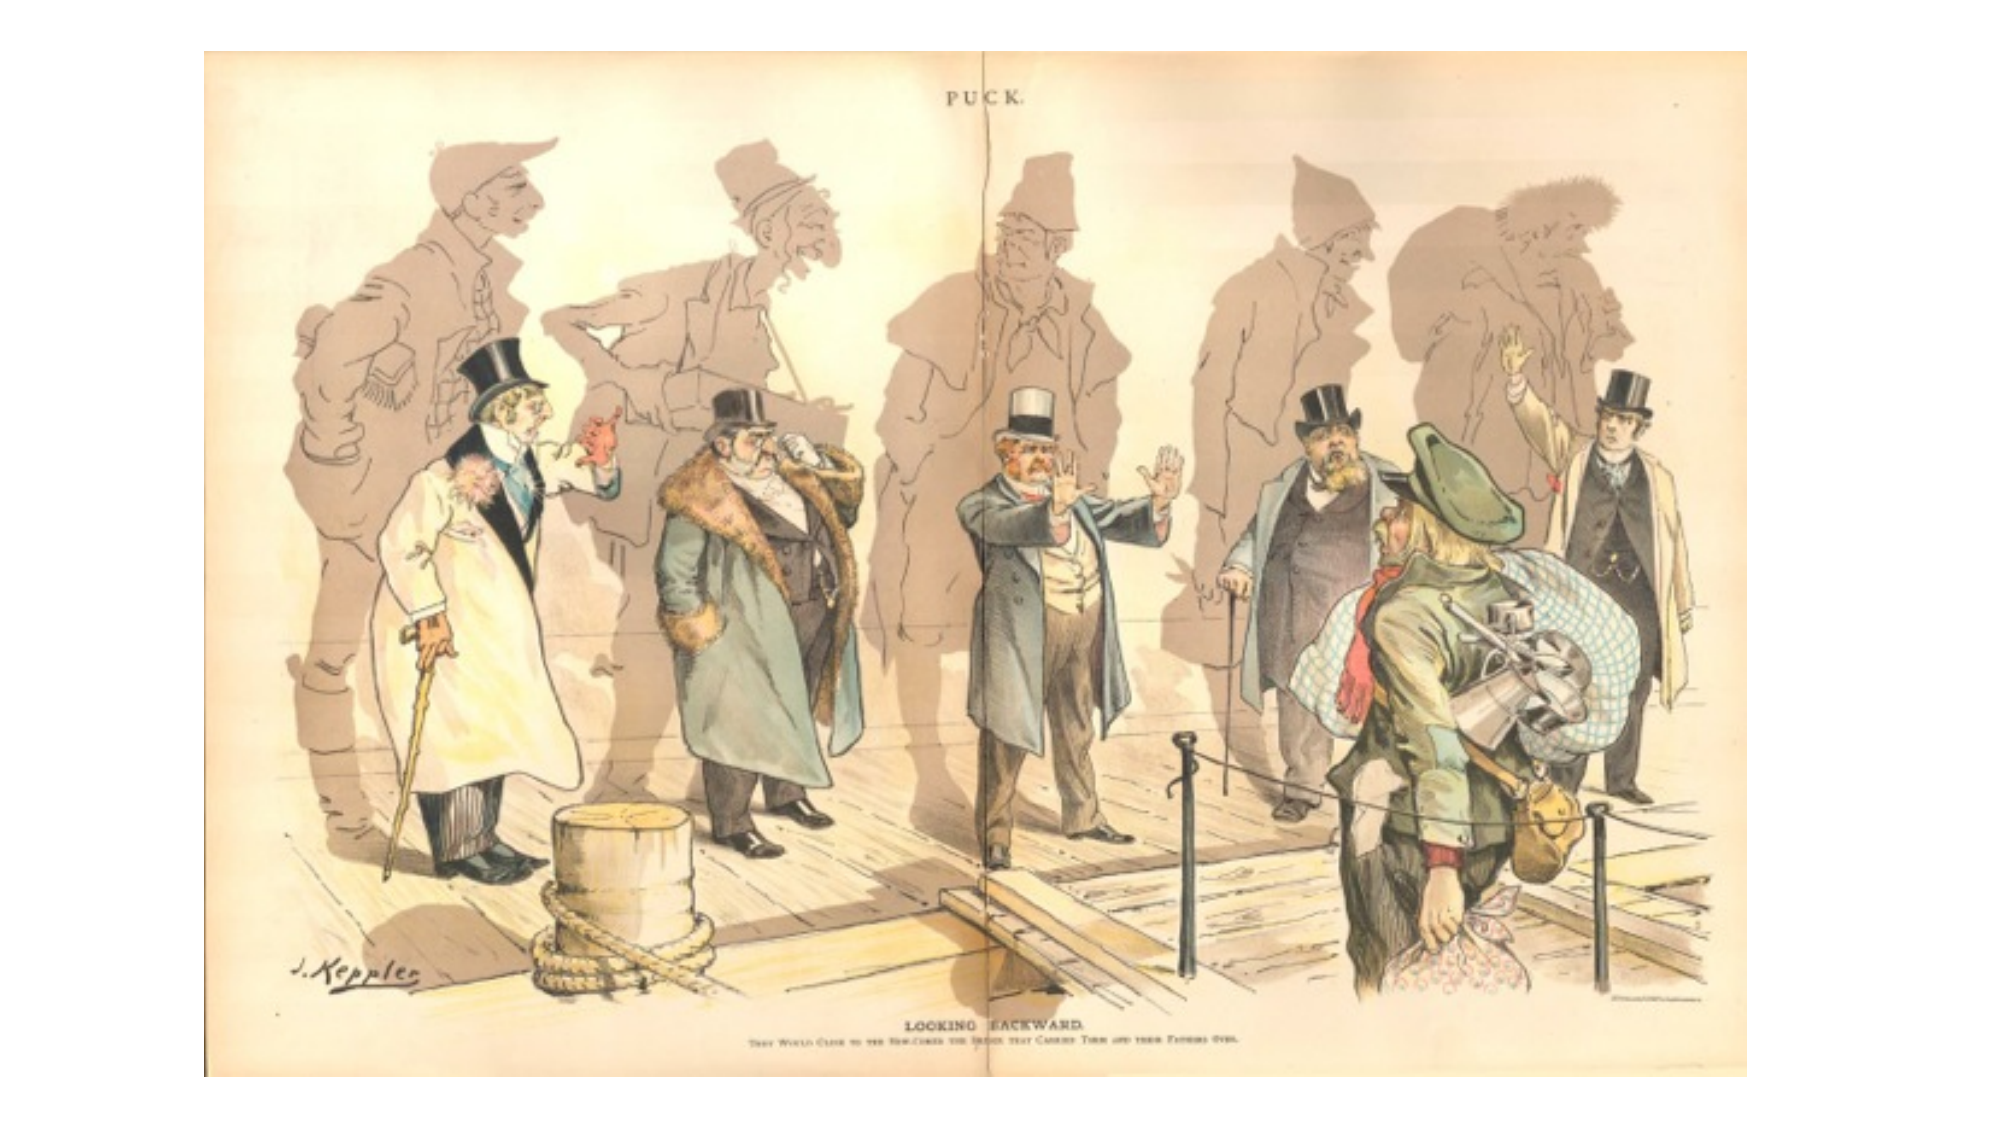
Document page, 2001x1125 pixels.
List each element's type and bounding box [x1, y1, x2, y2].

picture [204, 51, 1747, 1077]
